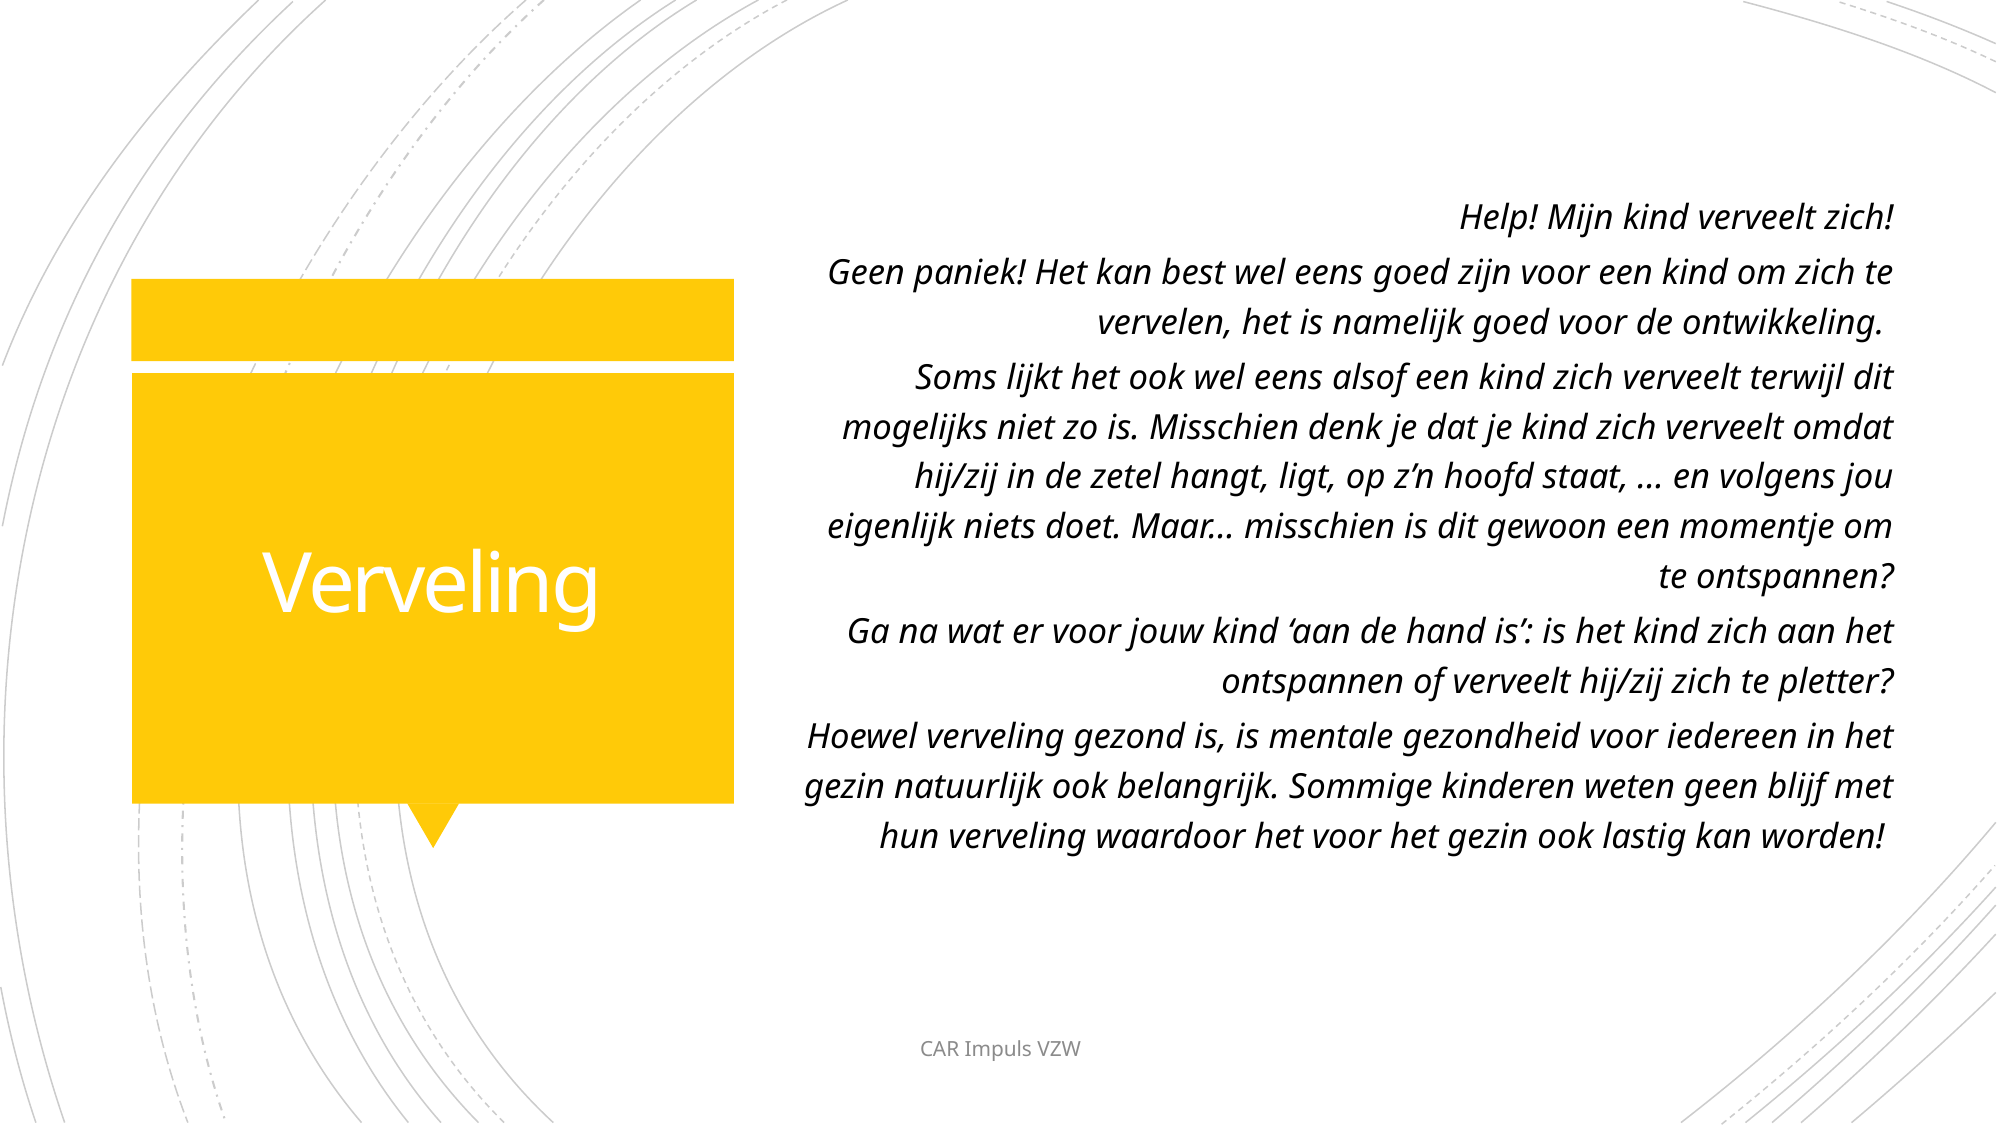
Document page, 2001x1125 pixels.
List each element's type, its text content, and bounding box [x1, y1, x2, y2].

list Help! Mijn kind verveelt zich! Geen paniek! Het kan best wel eens goed zijn voor een kind om zich te vervelen, het is namelijk goed voor de ontwikkeling. Soms lijkt het ook wel eens alsof een kind zich verveelt terwijl dit mogelijks niet zo is. Misschien denk je dat je kind zich verveelt omdat hij/zij in de zetel hangt, ligt, op z’n hoofd staat, … en volgens jou eigenlijk niets doet. Maar… misschien is dit gewoon een momentje om te ontspannen? Ga na wat er voor jouw kind ‘aan de hand is’: is het kind zich aan het ontspannen of verveelt hij/zij zich te pletter? Hoewel verveling gezond is, is mentale gezondheid voor iedereen in het gezin natuurlijk ook belangrijk. Sommige kinderen weten geen blijf met hun verveling waardoor het voor het gezin ook lastig kan worden! [778, 178, 1909, 868]
title Verveling [145, 385, 720, 789]
footer CAR Impuls VZW [131, 1021, 1869, 1074]
